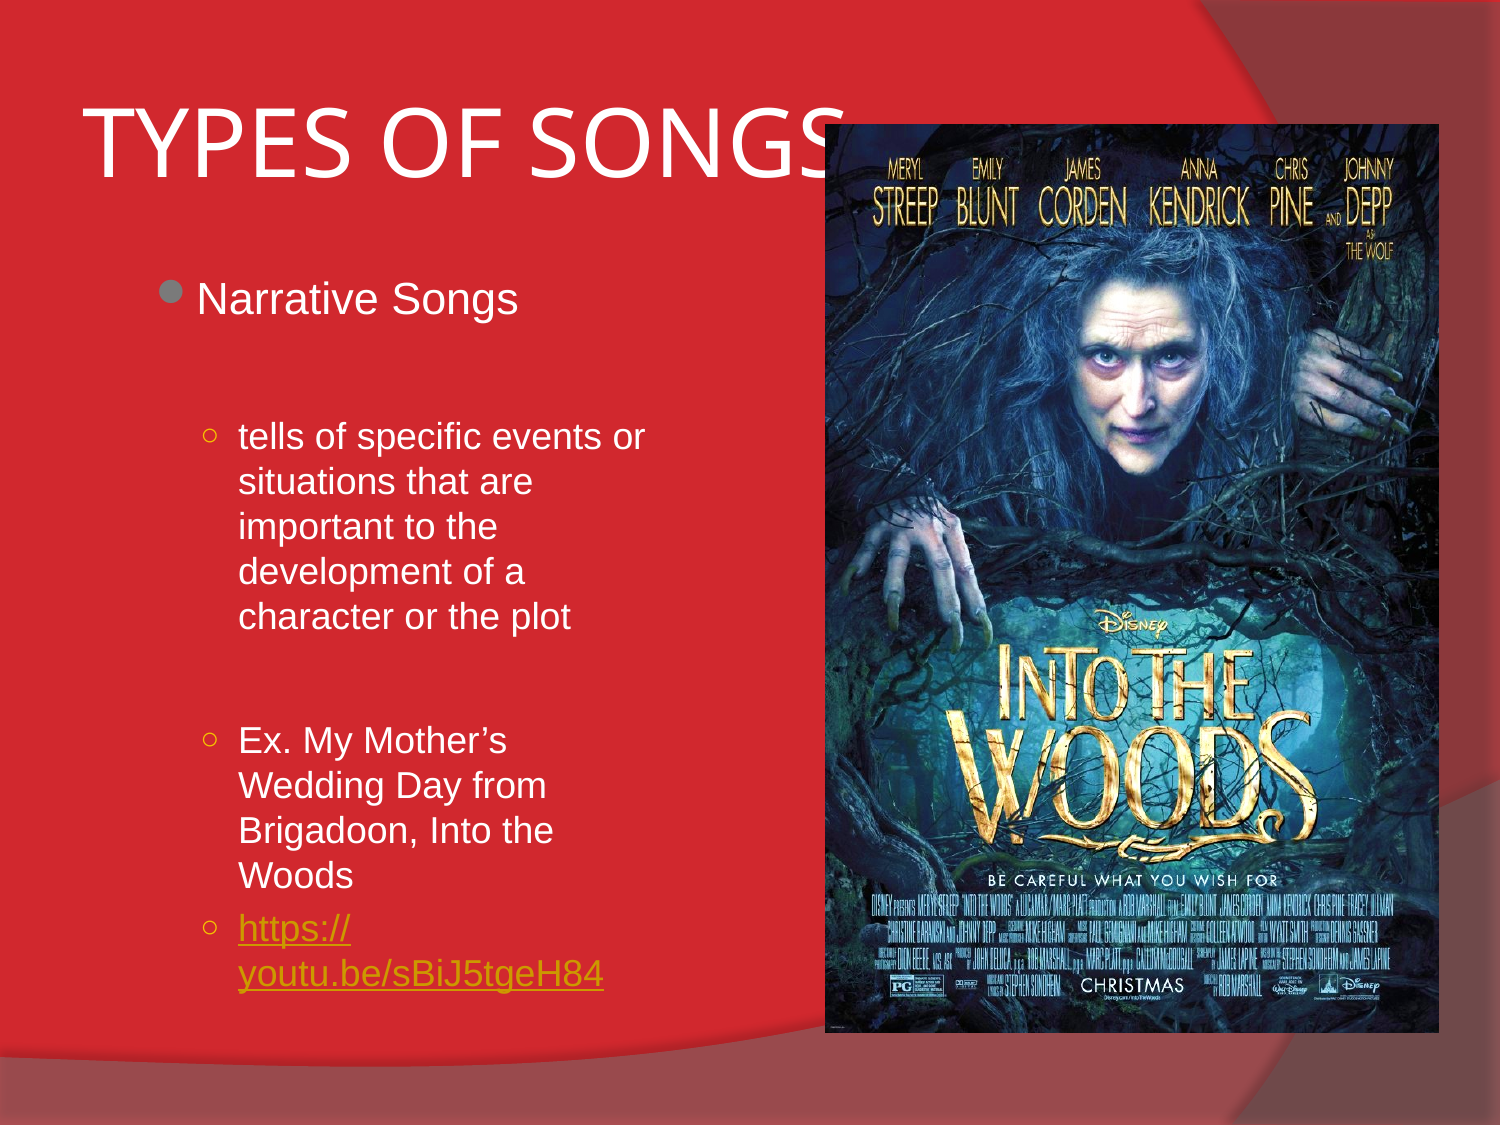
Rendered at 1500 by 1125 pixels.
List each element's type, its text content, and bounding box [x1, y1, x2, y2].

title TYPES OF SONGS [75, 45, 1300, 233]
list Narrative Songs tells of specific events or situations that are important to the development of a character or the plot Ex. My Mother’s Wedding Day from Brigadoon, Into the Woods https://youtu.be/sBiJ5tgeH84 [75, 262, 675, 1005]
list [824, 124, 1439, 1033]
